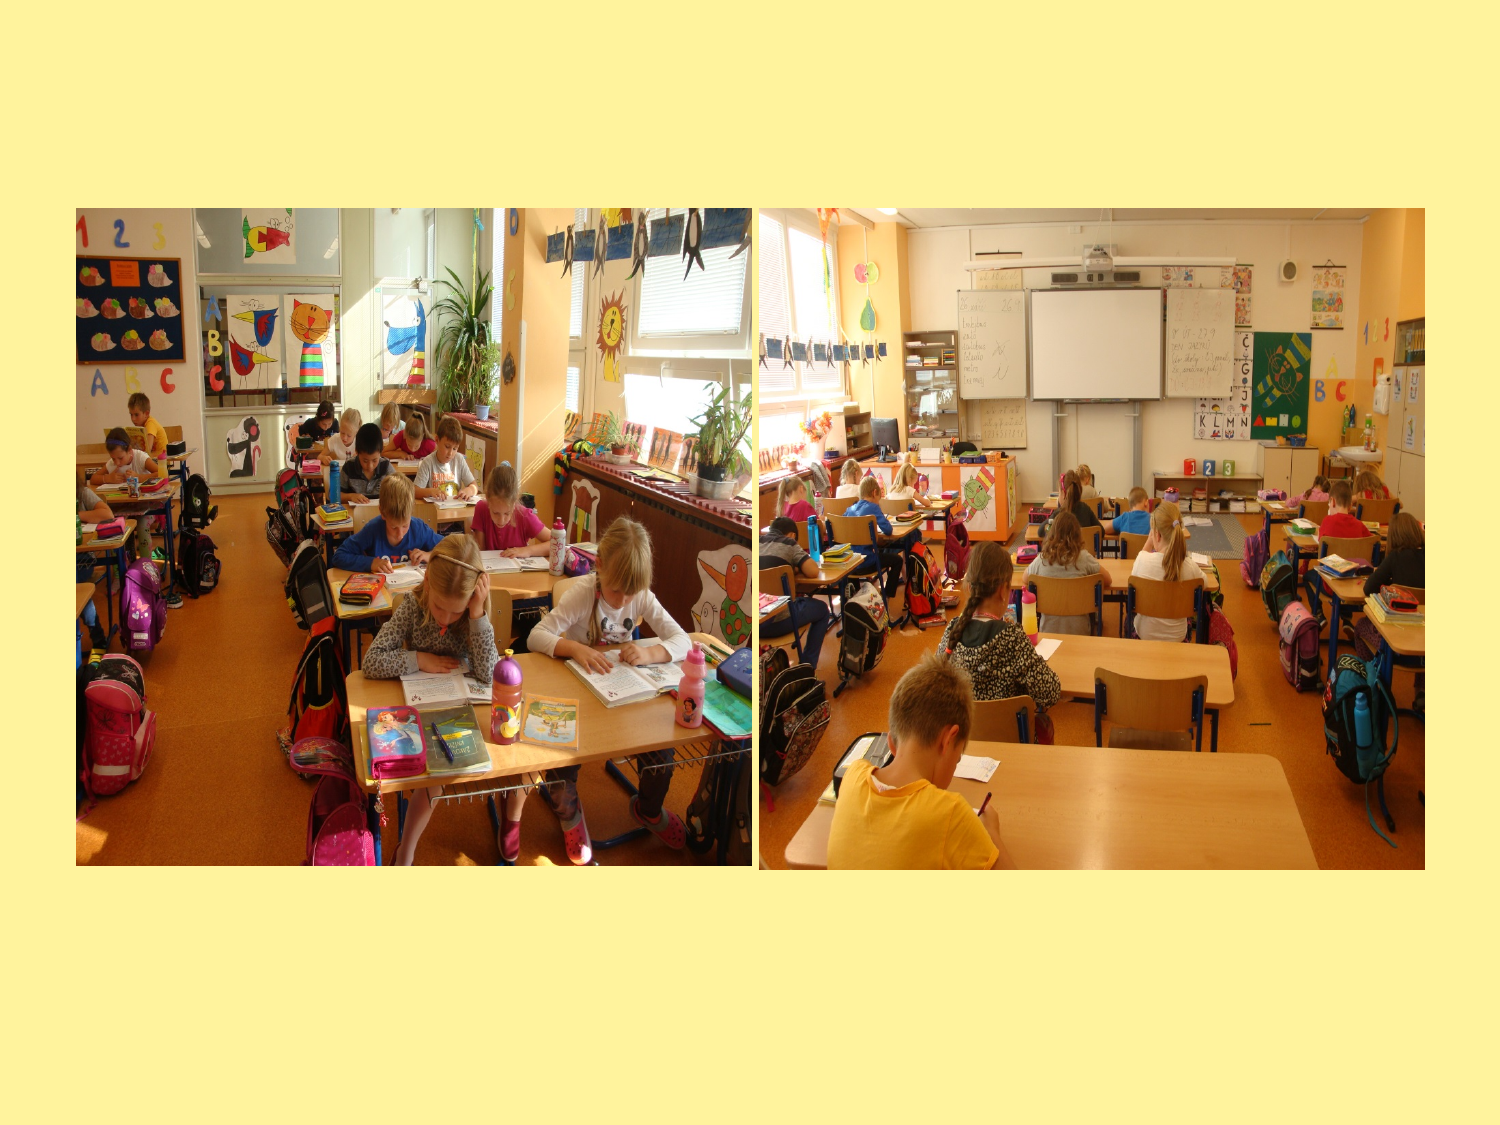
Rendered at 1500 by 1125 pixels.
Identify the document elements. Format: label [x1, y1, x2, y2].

picture [758, 207, 1426, 870]
picture [76, 207, 752, 866]
